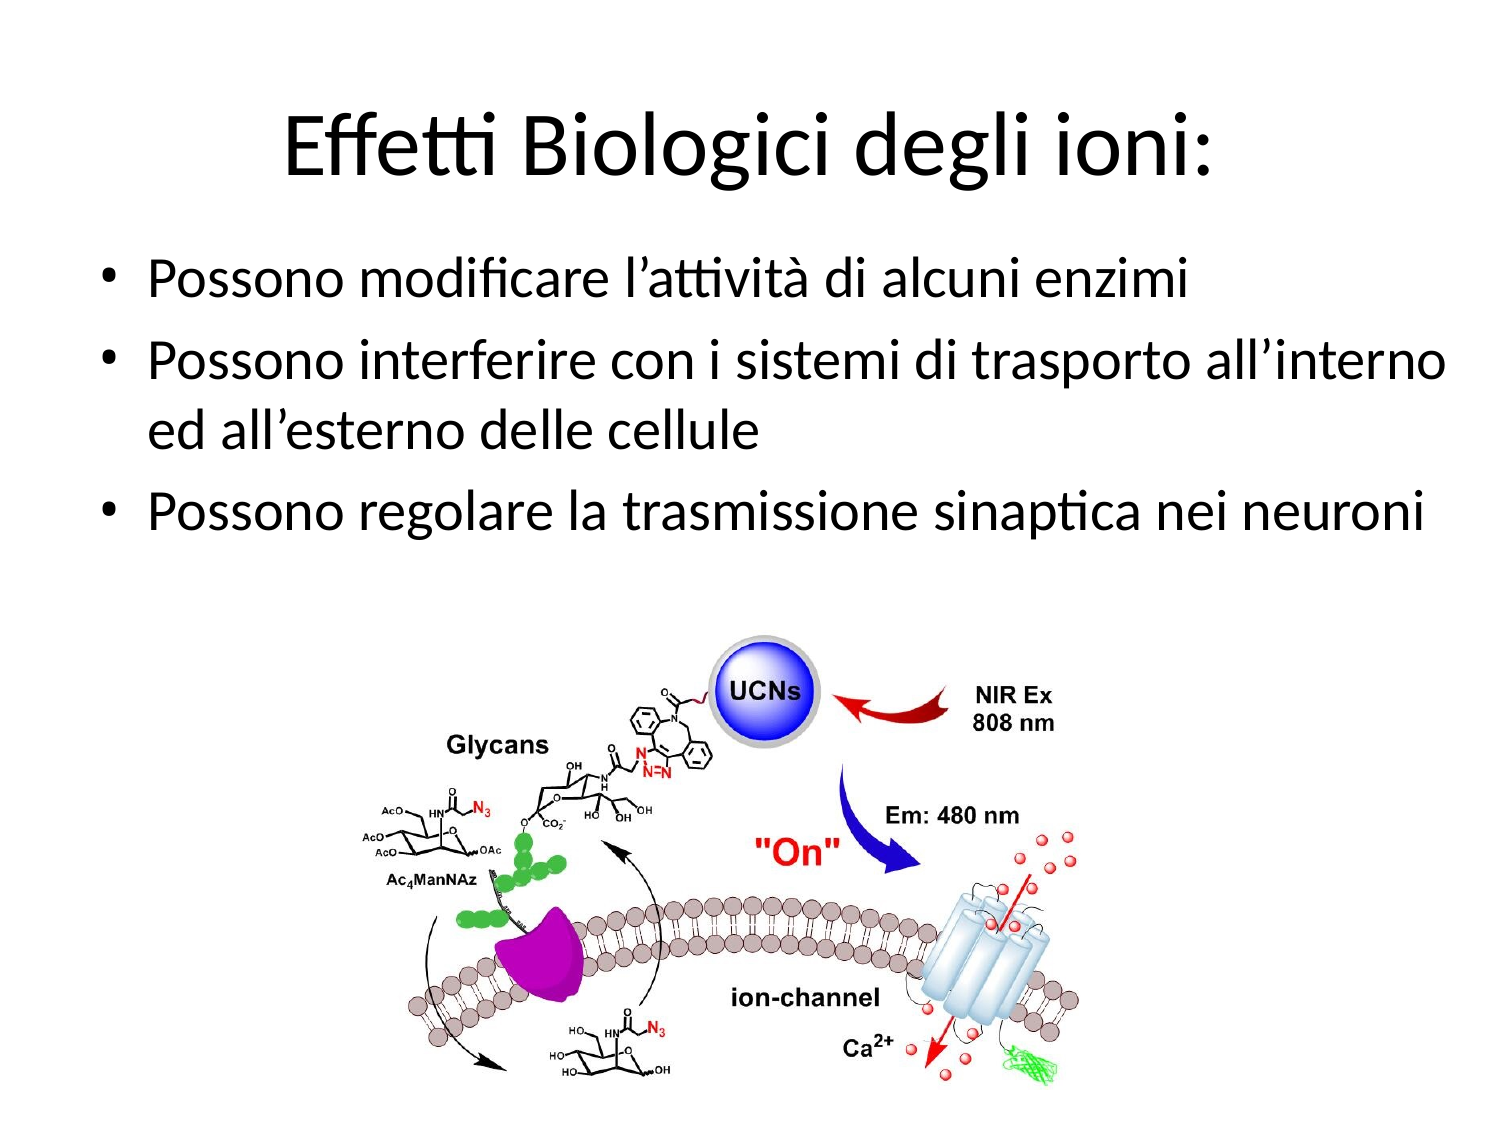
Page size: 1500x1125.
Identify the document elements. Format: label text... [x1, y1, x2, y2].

picture [359, 630, 1081, 1091]
list Possono modificare l’attività di alcuni enzimi Possono interferire con i sistemi di trasporto all’interno ed all’esterno delle cellule Possono regolare la trasmissione sinaptica nei neuroni [76, 231, 1483, 975]
title Effetti Biologici degli ioni: [75, 45, 1425, 233]
